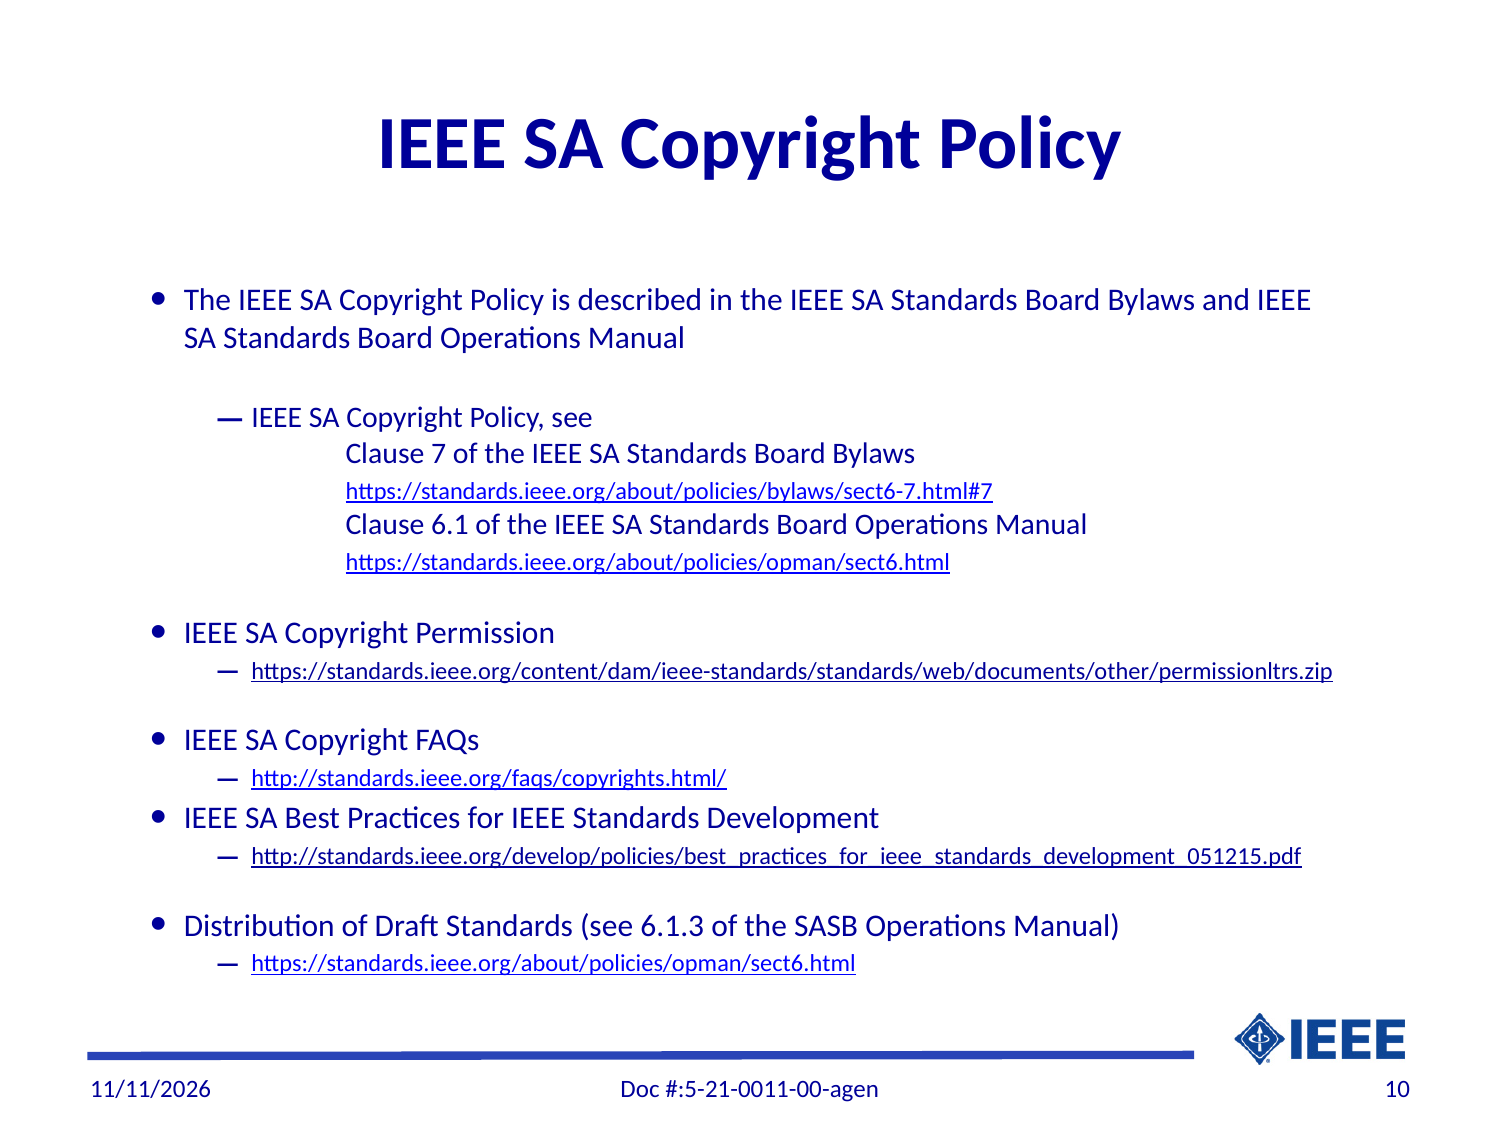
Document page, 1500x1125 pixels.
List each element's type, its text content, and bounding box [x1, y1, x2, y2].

title IEEE SA Copyright Policy [75, 45, 1425, 233]
picture [1231, 1011, 1406, 1057]
footer Doc #:5-21-0011-00-agen [512, 1057, 988, 1118]
list The IEEE SA Copyright Policy is described in the IEEE SA Standards Board Bylaws and IEEE SA Standards Board Operations Manual IEEE SA Copyright Policy, see Clause 7 of the IEEE SA Standards Board Bylaws https://standards.ieee.org/about/policies/bylaws/sect6-7.html#7 Clause 6.1 of the IEEE SA Standards Board Operations Manual https://standards.ieee.org/about/policies/opman/sect6.html IEEE SA Copyright Permission https://standards.ieee.org/content/dam/ieee-standards/standards/web/documents/other/permissionltrs.zip IEEE SA Copyright FAQs http://standards.ieee.org/faqs/copyrights.html/ IEEE SA Best Practices for IEEE Standards Development http://standards.ieee.org/develop/policies/best_practices_for_ieee_standards_development_051215.pdf Distribution of Draft Standards (see 6.1.3 of the SASB Operations Manual) https://standards.ieee.org/about/policies/opman/sect6.html [0, 271, 1350, 1014]
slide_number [75, 1057, 425, 1118]
slide_number 10 [1074, 1057, 1425, 1118]
